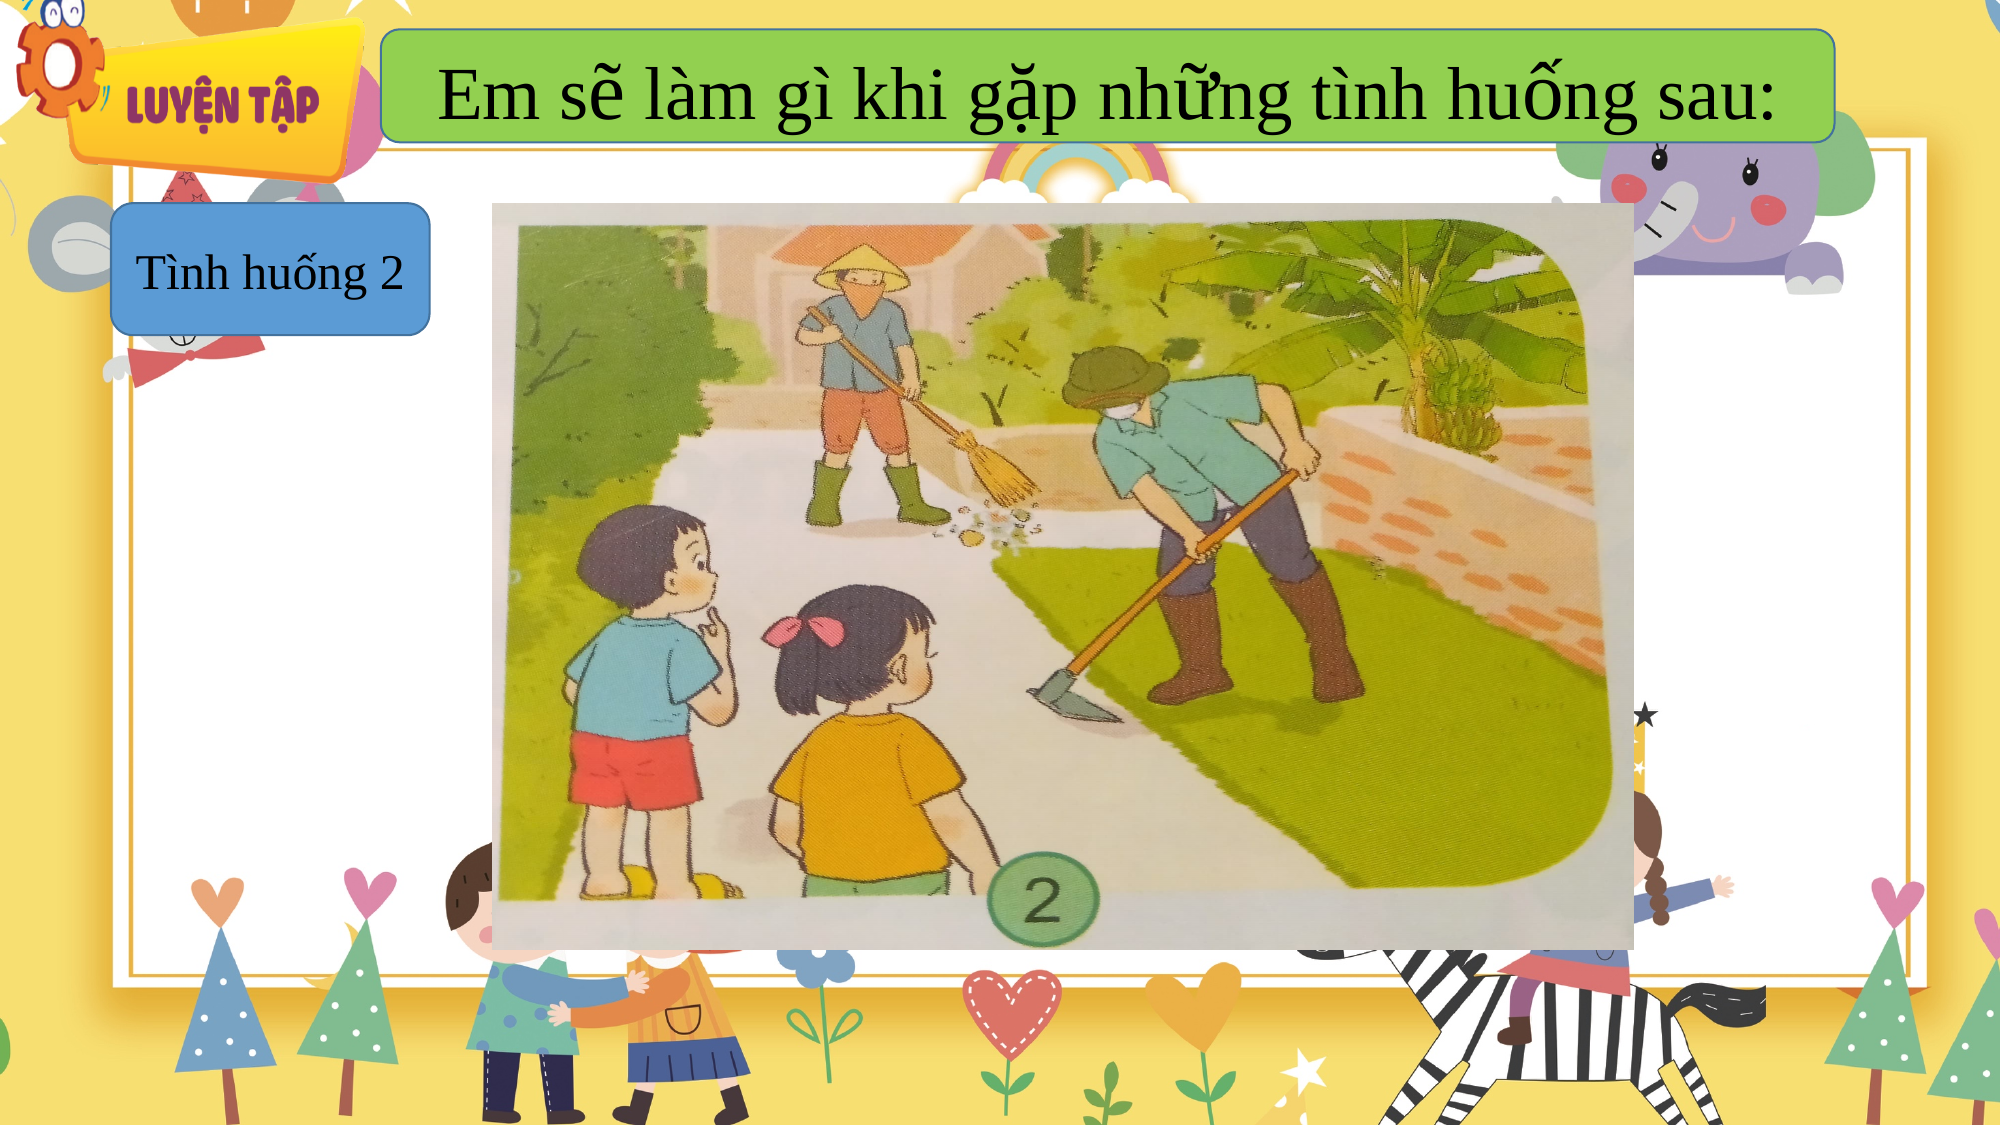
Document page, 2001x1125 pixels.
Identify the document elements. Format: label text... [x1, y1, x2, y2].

text_box Em sẽ làm gì khi gặp những tình huống sau: [381, 28, 1836, 144]
text_box Tình huống 2 [109, 202, 431, 337]
picture [0, 0, 2000, 1125]
